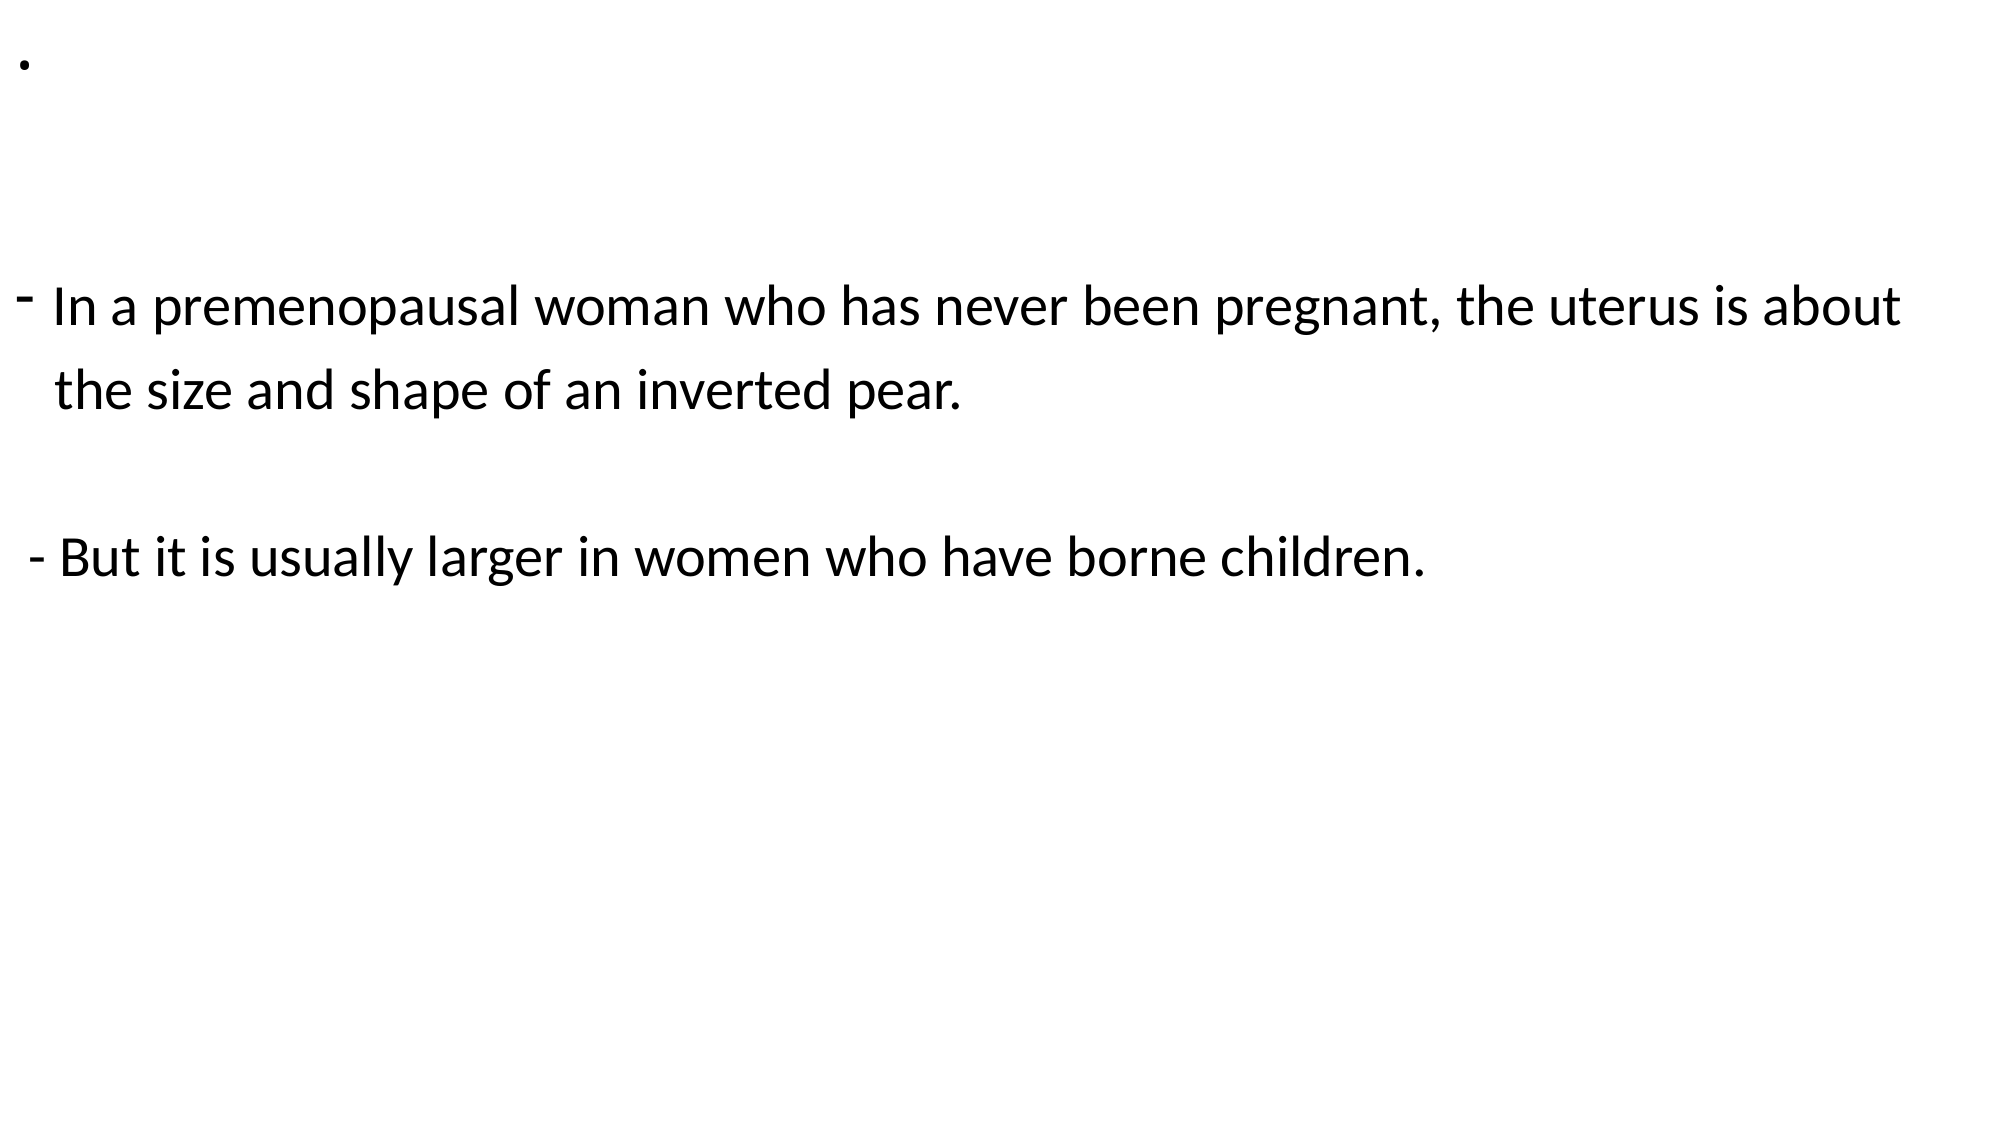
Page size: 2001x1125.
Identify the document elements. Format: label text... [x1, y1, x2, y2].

title . [0, 0, 1863, 92]
list In a premenopausal woman who has never been pregnant, the uterus is about the size and shape of an inverted pear. - But it is usually larger in women who have borne children. [0, 92, 2000, 1125]
